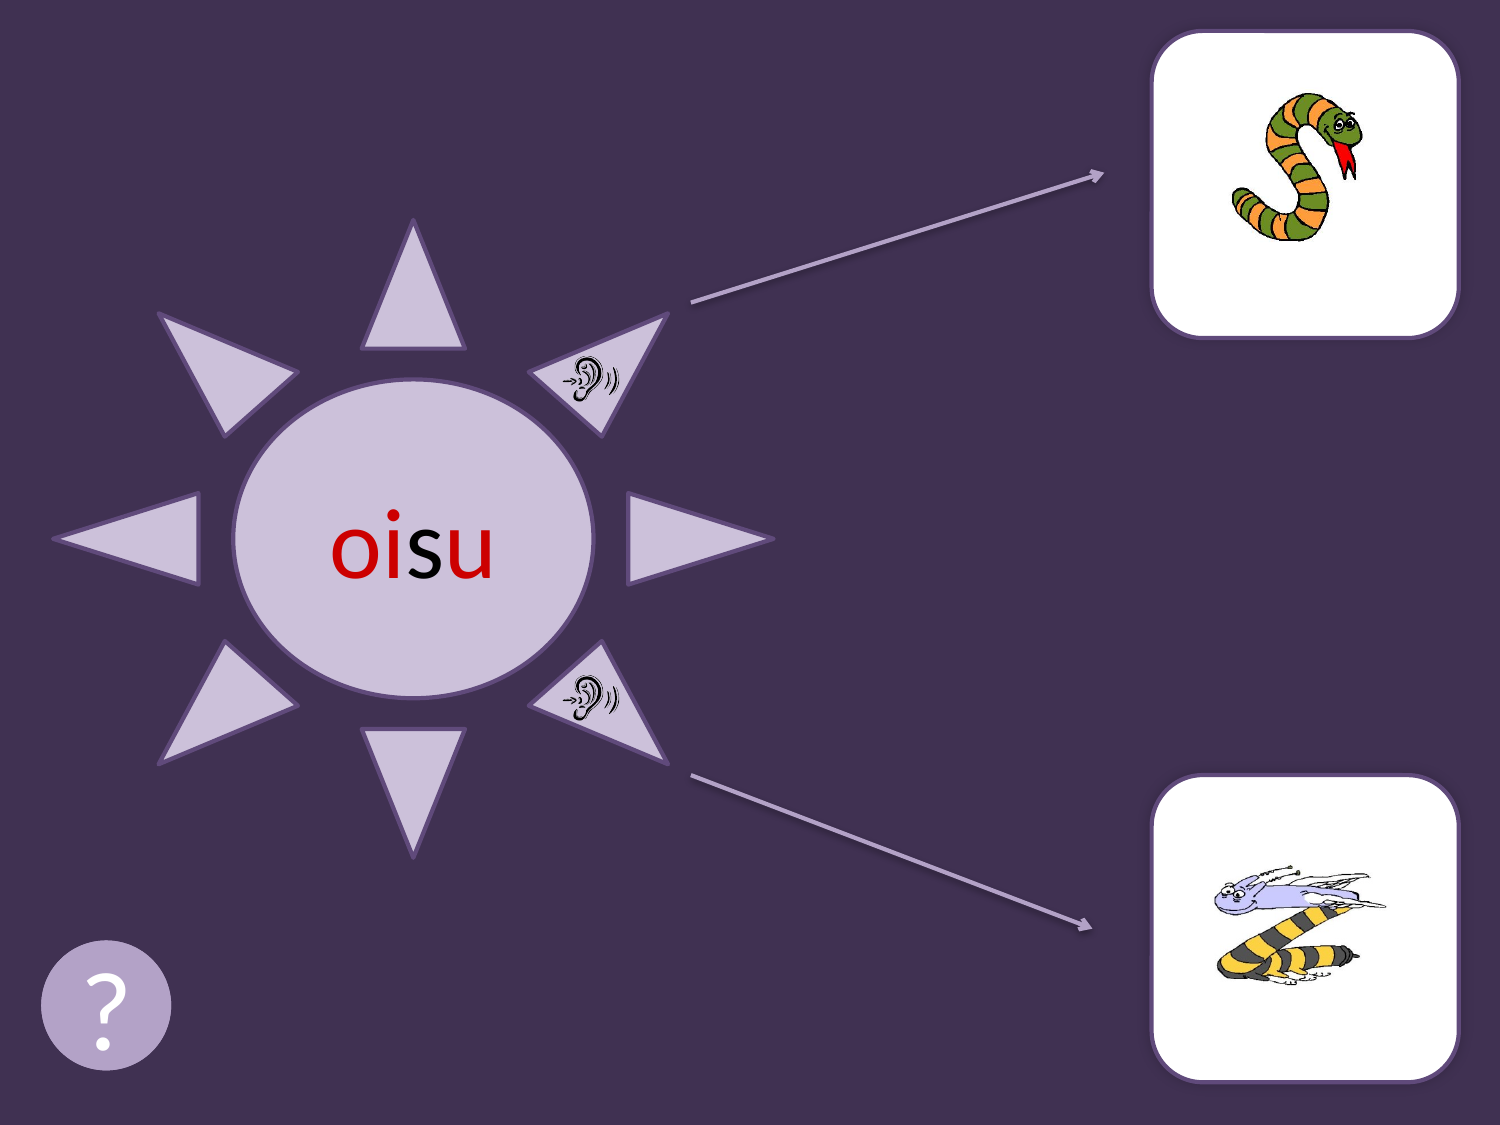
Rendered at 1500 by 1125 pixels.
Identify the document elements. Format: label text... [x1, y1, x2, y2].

picture [1186, 833, 1400, 1022]
picture [560, 349, 621, 410]
picture [1186, 42, 1413, 287]
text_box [690, 774, 1093, 929]
text_box [1114, 738, 1473, 1096]
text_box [690, 172, 1105, 303]
text_box [1114, 17, 1473, 376]
text_box ? [39, 938, 174, 1073]
picture [560, 668, 621, 729]
text_box [0, 0, 1500, 1125]
